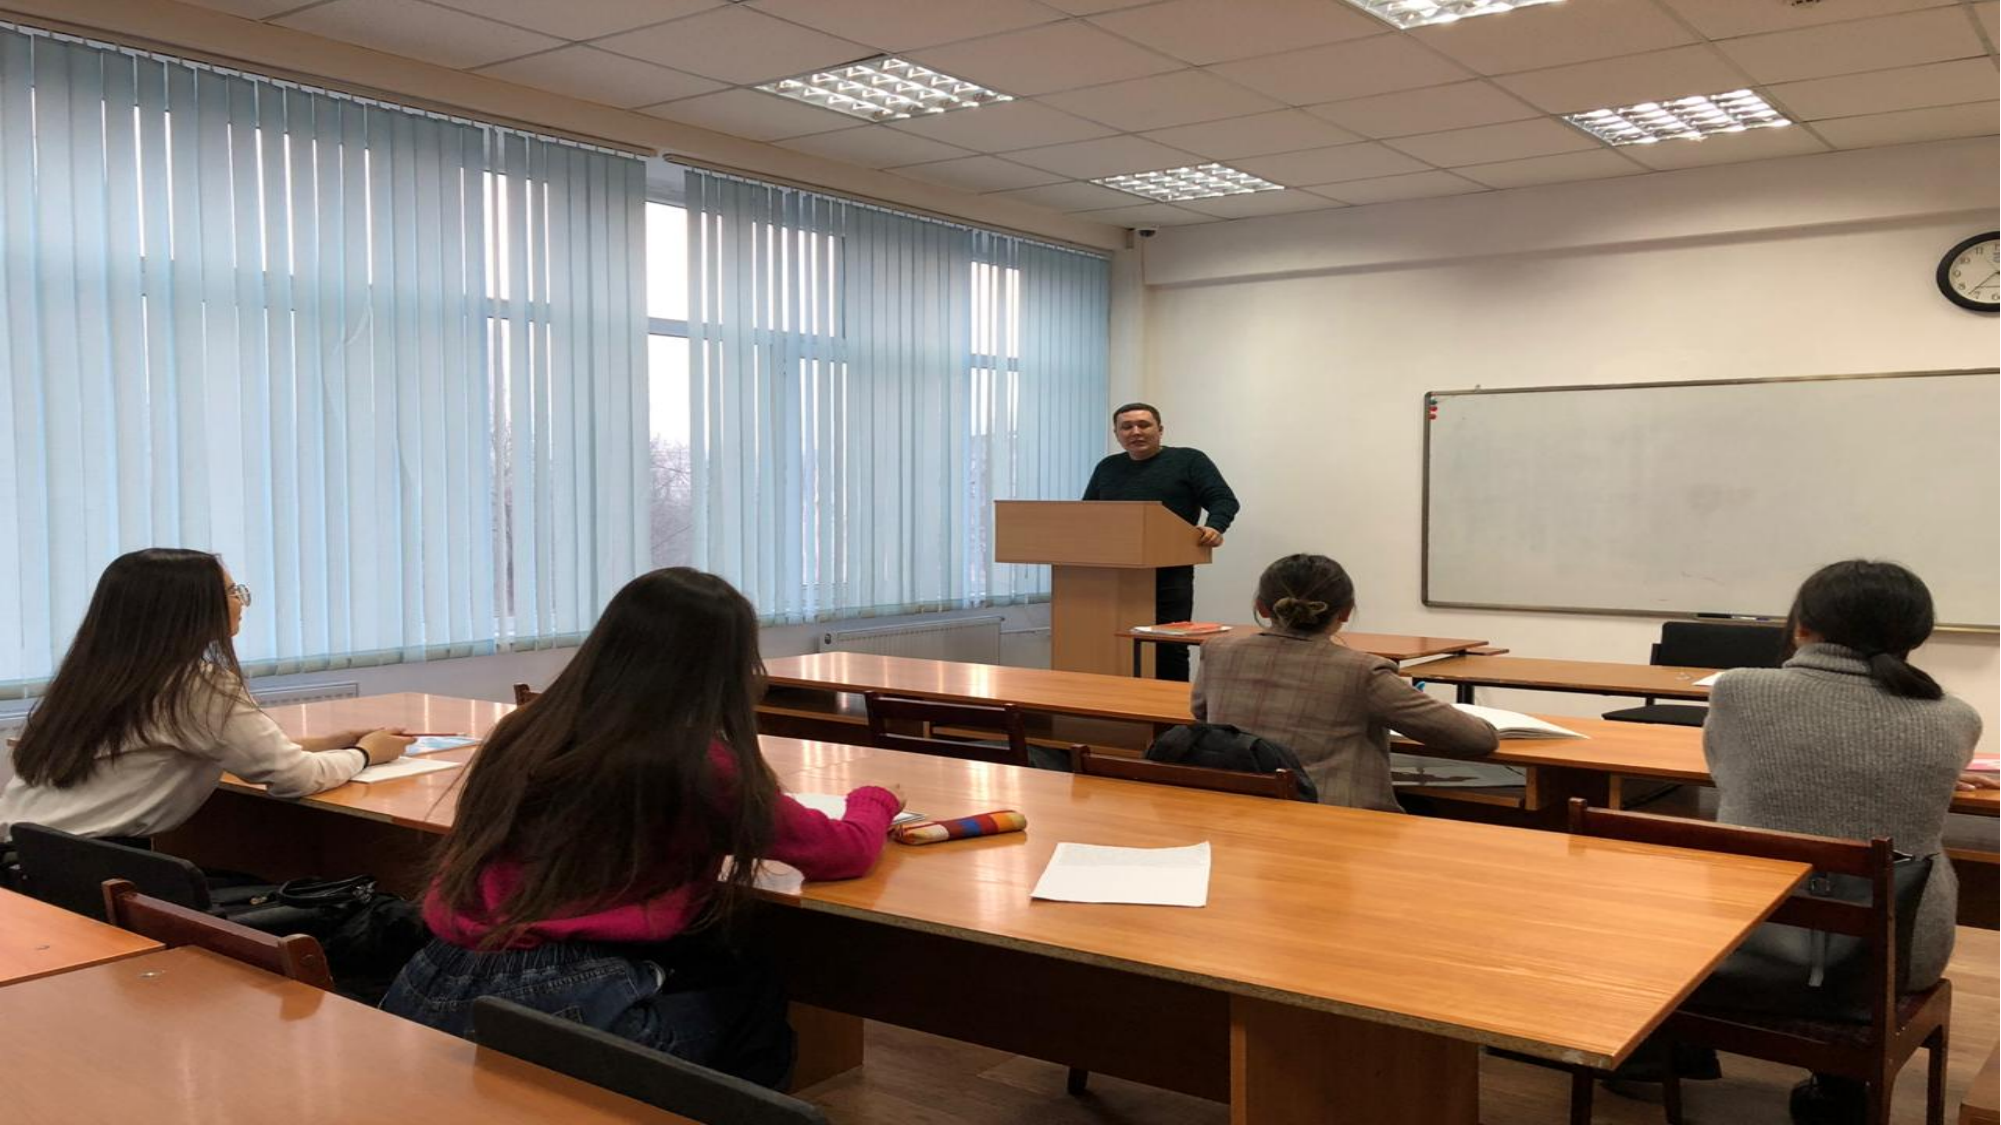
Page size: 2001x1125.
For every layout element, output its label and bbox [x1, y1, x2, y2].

list [0, 0, 2000, 1125]
